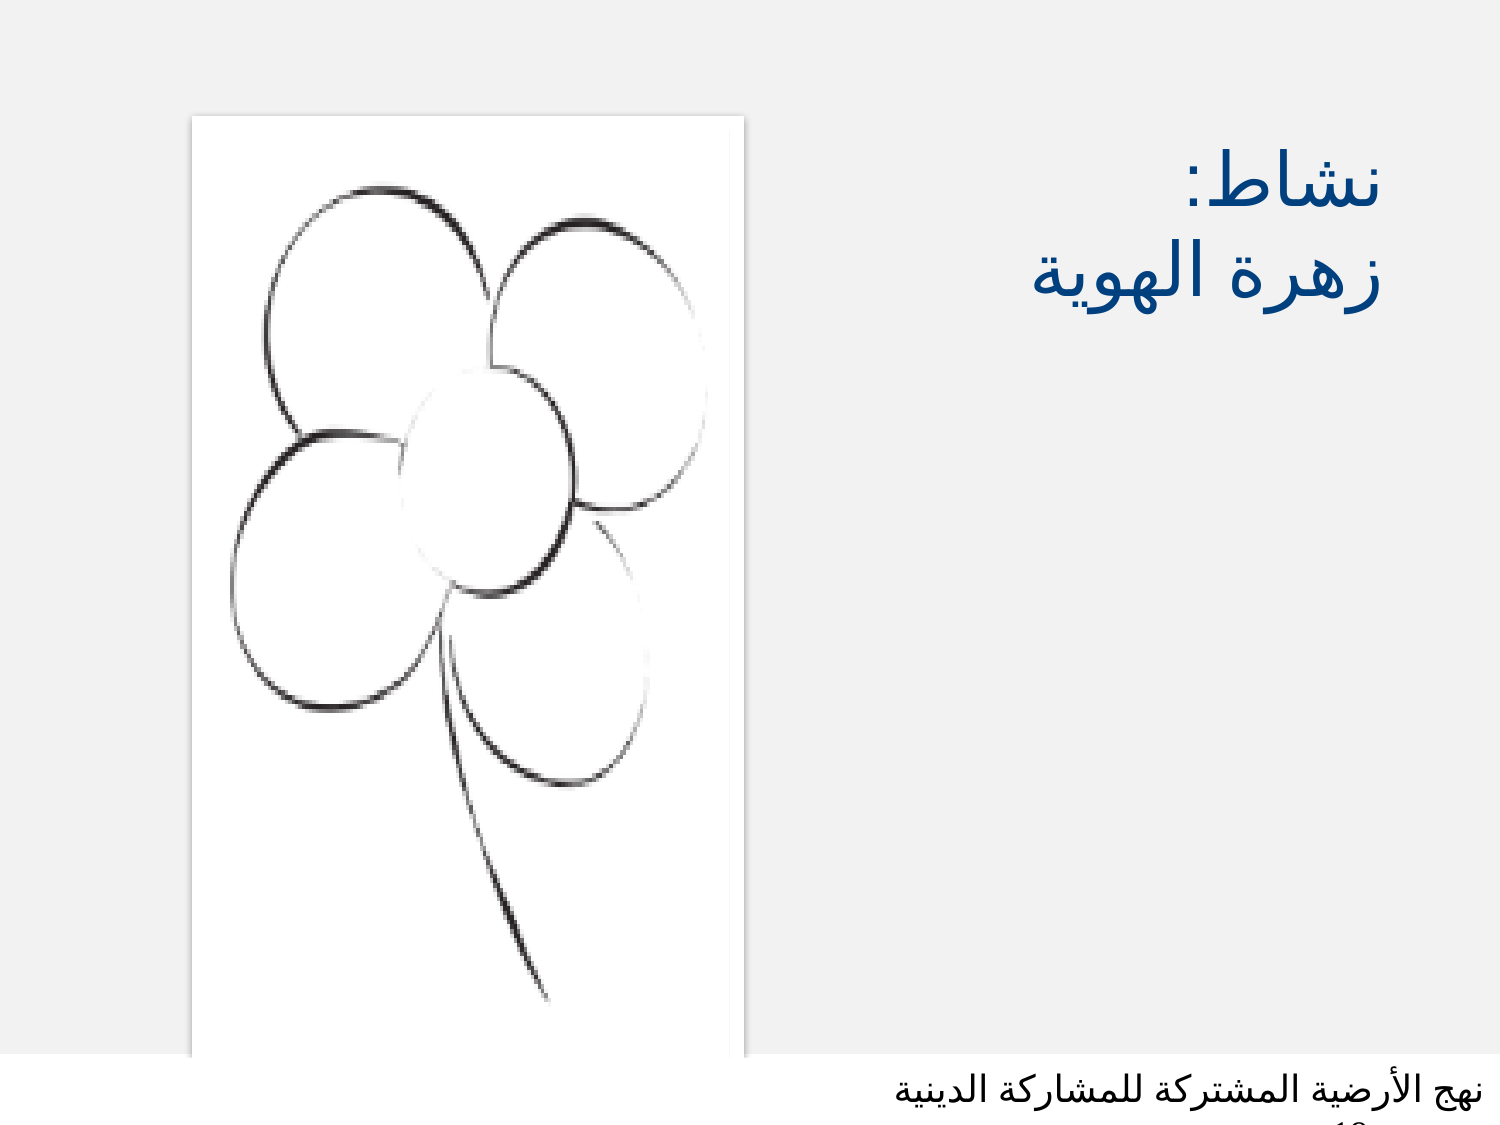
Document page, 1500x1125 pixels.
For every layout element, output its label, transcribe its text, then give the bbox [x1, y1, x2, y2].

picture [206, 129, 730, 1092]
text_box نهج الأرضية المشتركة للمشاركة الدينية شريحة 19 [0, 1057, 1500, 1125]
title نشاط: زهرة الهوية [998, 116, 1400, 572]
